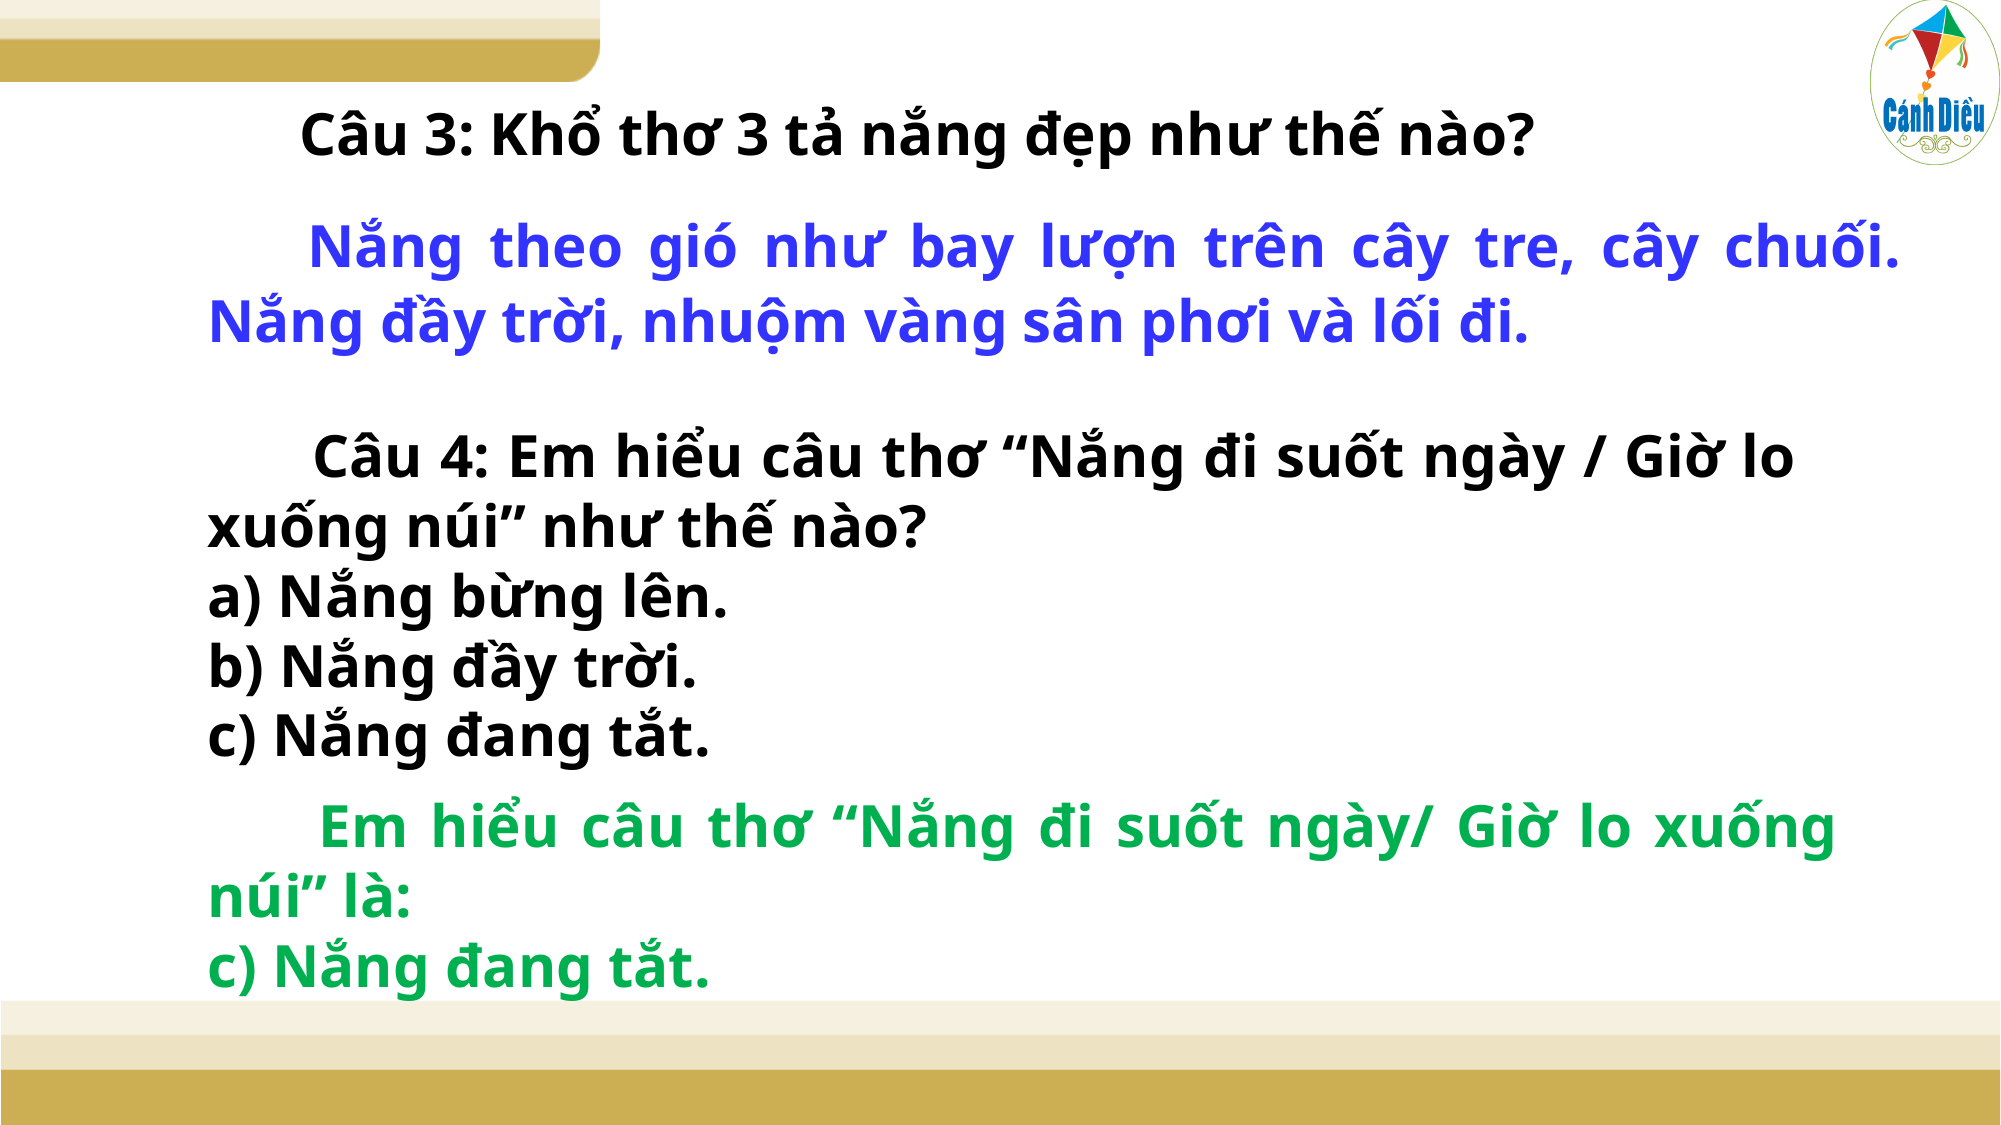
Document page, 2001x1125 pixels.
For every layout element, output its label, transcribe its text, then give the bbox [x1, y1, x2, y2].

text_box Câu 4: Em hiểu câu thơ “Nắng đi suốt ngày / Giờ lo xuống núi” như thế nào? a) Nắng bừng lên. b) Nắng đầy trời. c) Nắng đang tắt. [192, 411, 1811, 776]
text_box Em hiểu câu thơ “Nắng đi suốt ngày/ Giờ lo xuống núi” là: c) Nắng đang tắt. [192, 781, 1853, 1007]
picture [1870, 0, 2000, 165]
text_box Nắng theo gió như bay lượn trên cây tre, cây chuối. Nắng đầy trời, nhuộm vàng sân phơi và lối đi. [192, 196, 1917, 362]
text_box Câu 3: Khổ thơ 3 tả nắng đẹp như thế nào? [192, 90, 1872, 175]
